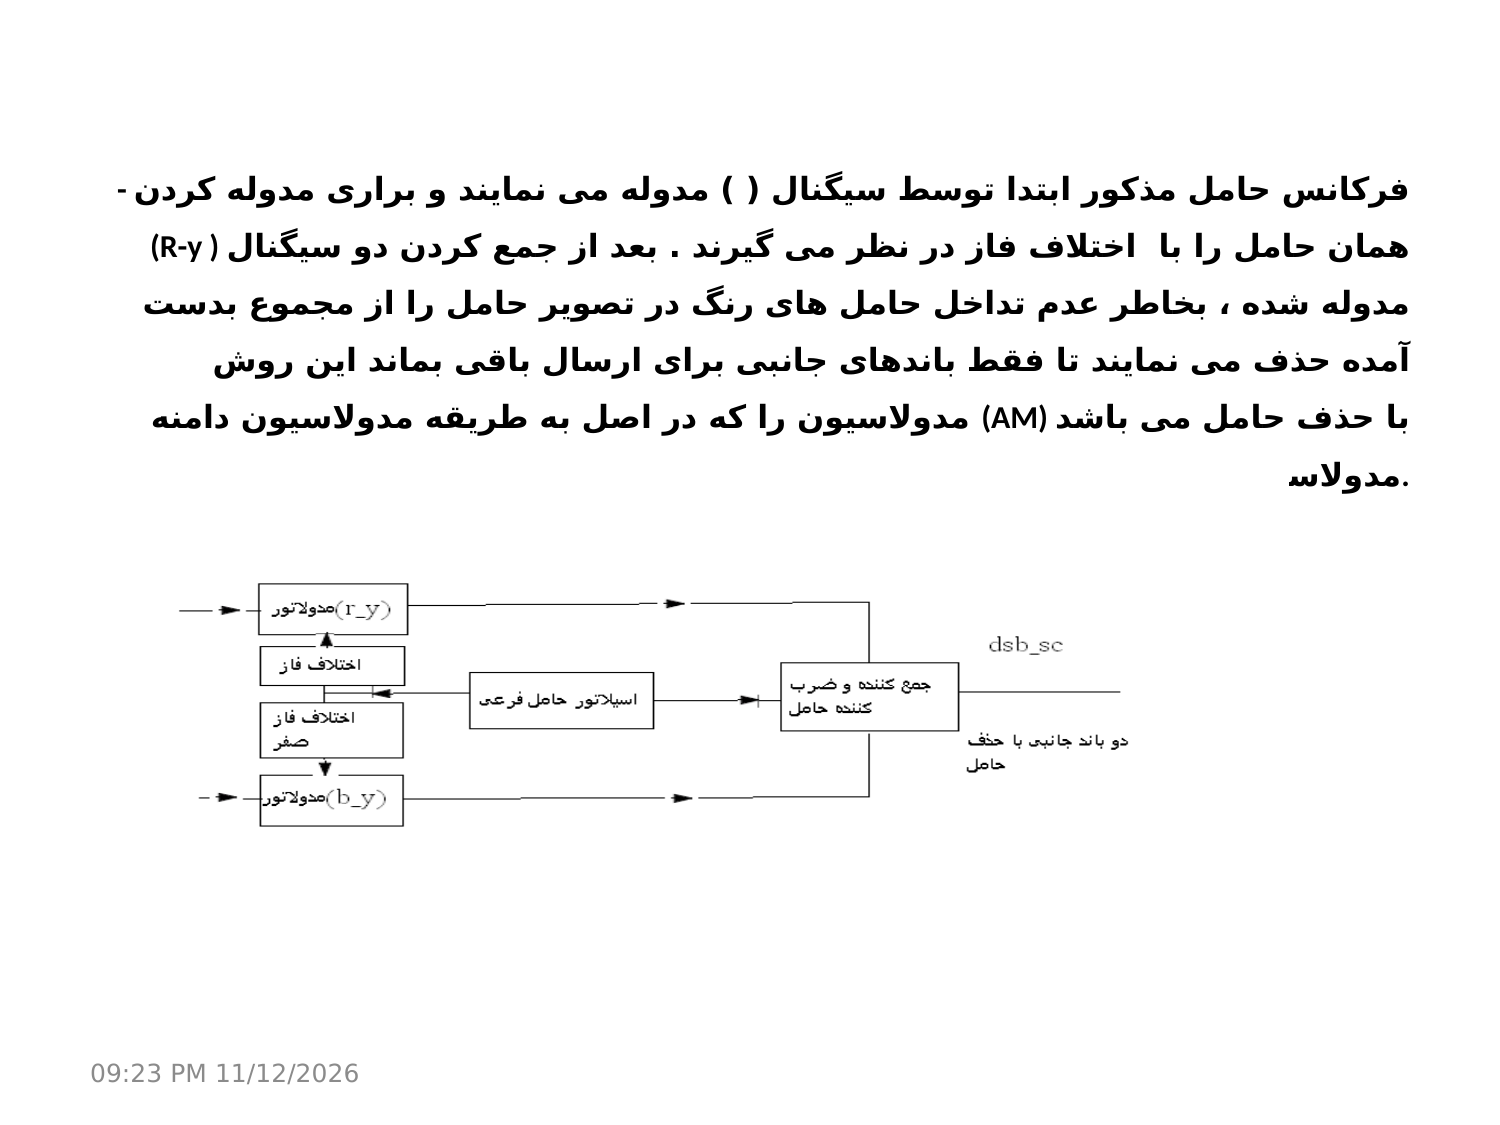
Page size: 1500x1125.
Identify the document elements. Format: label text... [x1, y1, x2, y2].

slide_number 21 مارس 17 [75, 1042, 135, 1103]
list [140, 445, 1290, 1125]
title - فرکانس حامل مذکور ابتدا توسط سیگنال ( ) مدوله می نمایند و براری مدوله کردن (R-y ) همان حامل را با اختلاف فاز در نظر می گیرند . بعد از جمع کردن دو سیگنال مدوله شده ، بخاطر عدم تداخل حامل های رنگ در تصویر حامل را از مجموع بدست آمده حذف می نمایند تا فقط باندهای جانبی برای ارسال باقی بماند این روش مدولاسیون را که در اصل به طریقه مدولاسیون دامنه (AM) با حذف حامل می باشد (OSB-Sc) مدولاسیون کودراتور «کوادراچر » گویند. [75, 140, 1425, 539]
